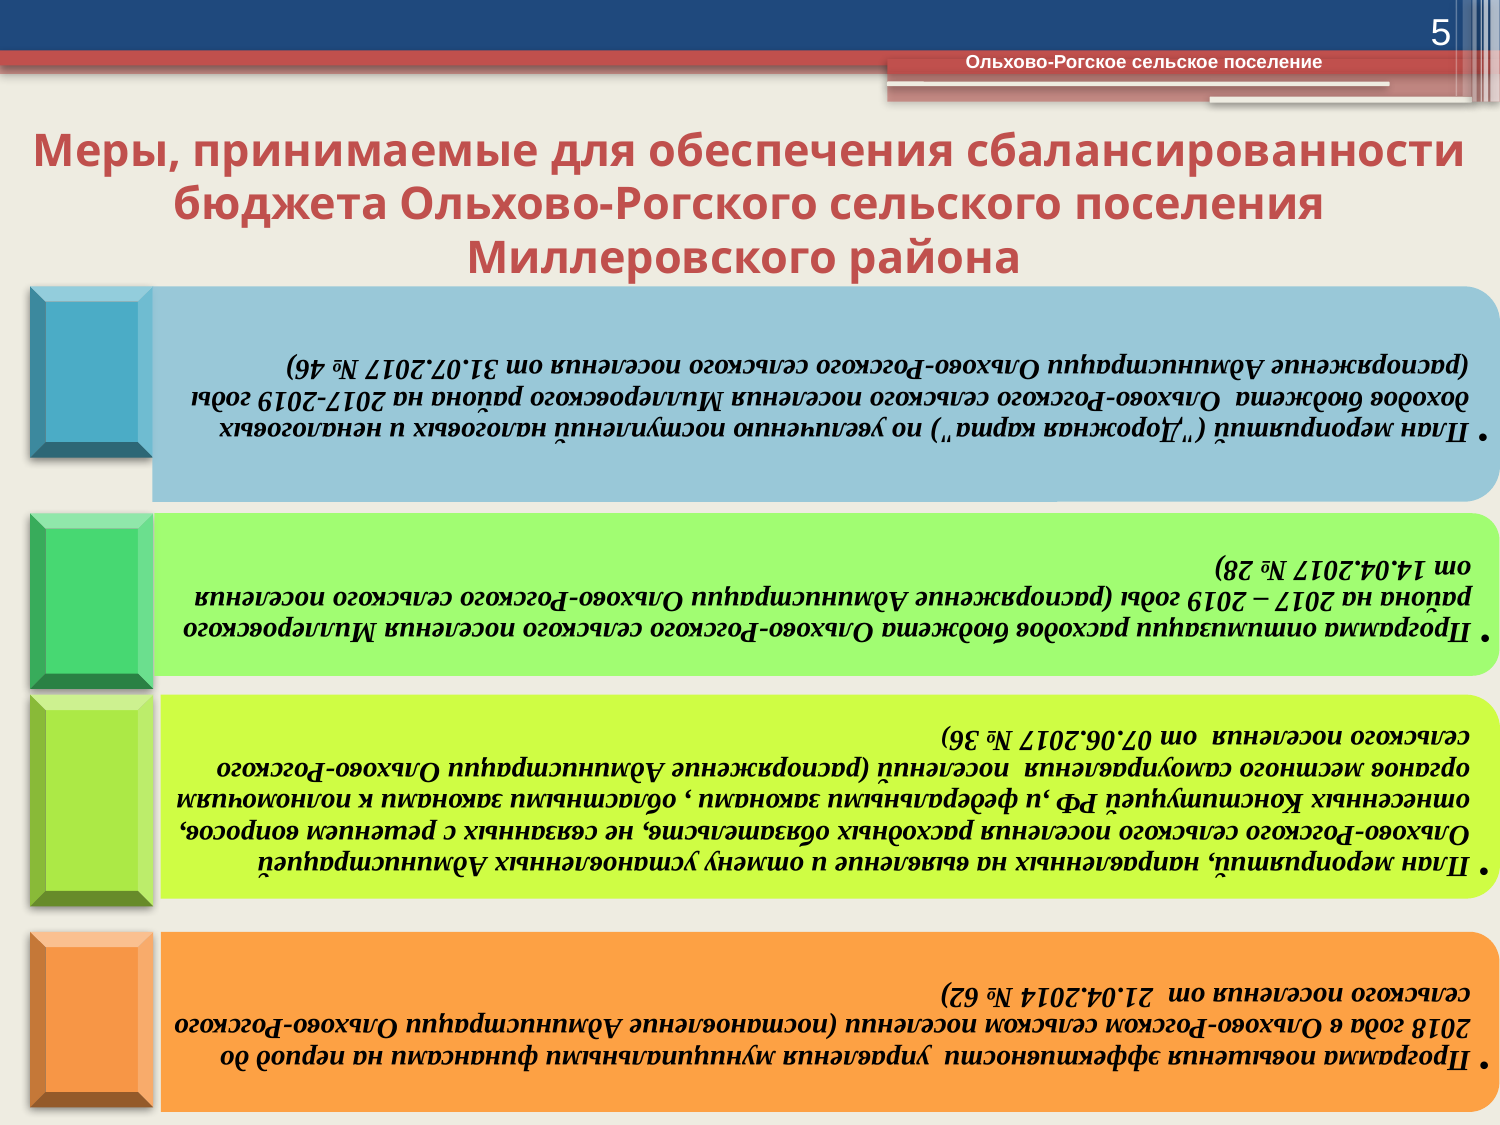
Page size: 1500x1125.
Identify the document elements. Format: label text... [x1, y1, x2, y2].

slide_number 5 [1341, 0, 1466, 61]
text_box Ольхово-Рогское сельское поселение [950, 42, 1436, 80]
text_box Меры, принимаемые для обеспечения сбалансированности бюджета Ольхово-Рогского сельского поселения Миллеровского района [0, 113, 1500, 291]
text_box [17, 285, 1500, 1125]
